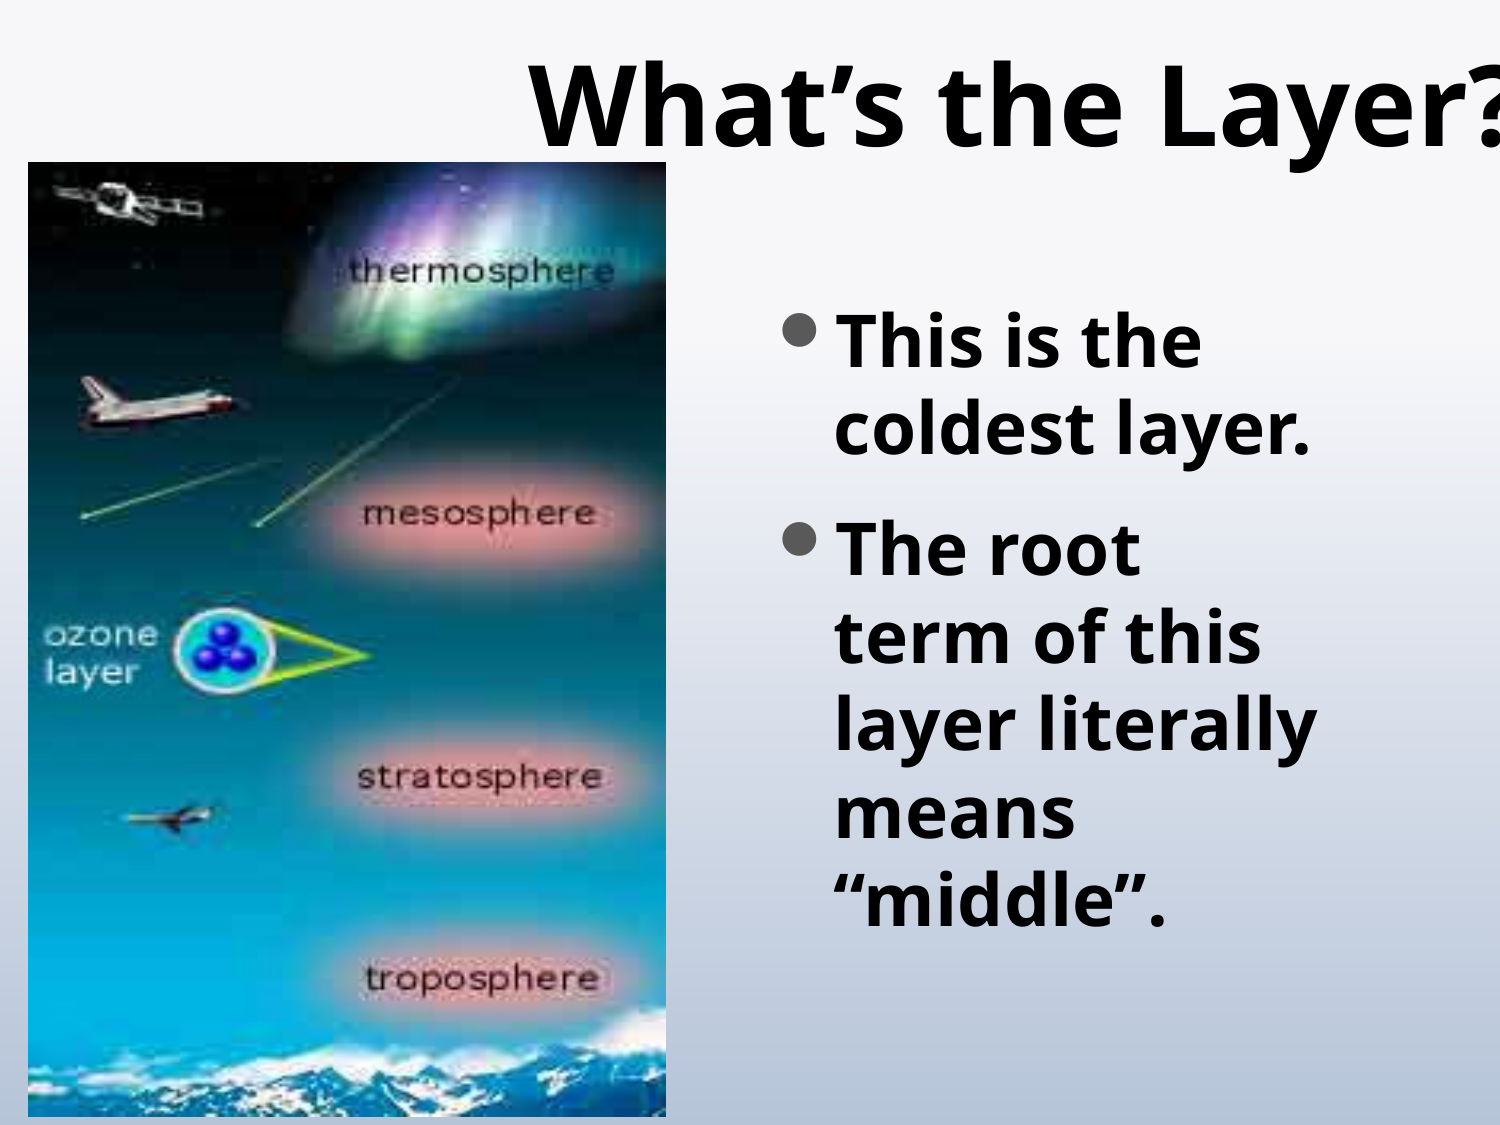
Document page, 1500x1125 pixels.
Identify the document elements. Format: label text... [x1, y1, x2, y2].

list This is the coldest layer. The root term of this layer literally means “middle”. [762, 286, 1348, 995]
picture [26, 160, 668, 1119]
title What’s the Layer? [425, 6, 1500, 215]
